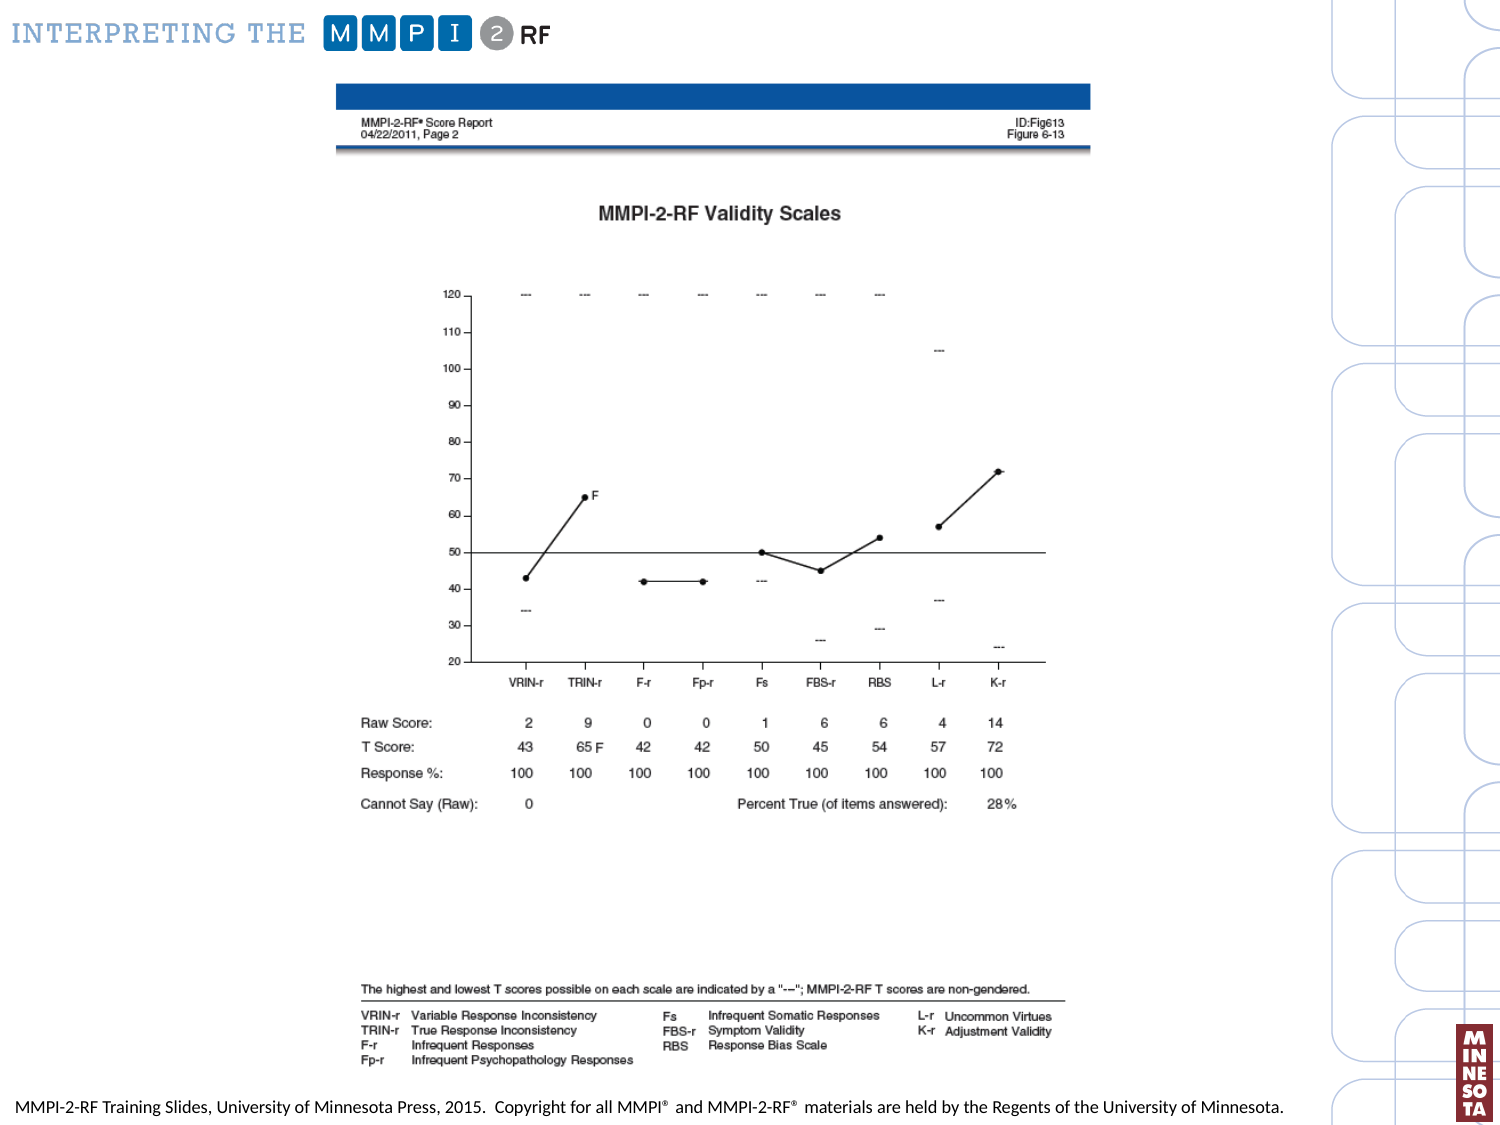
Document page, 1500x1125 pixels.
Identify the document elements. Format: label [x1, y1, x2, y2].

picture [287, 62, 1135, 1078]
picture [1312, 0, 1500, 1125]
